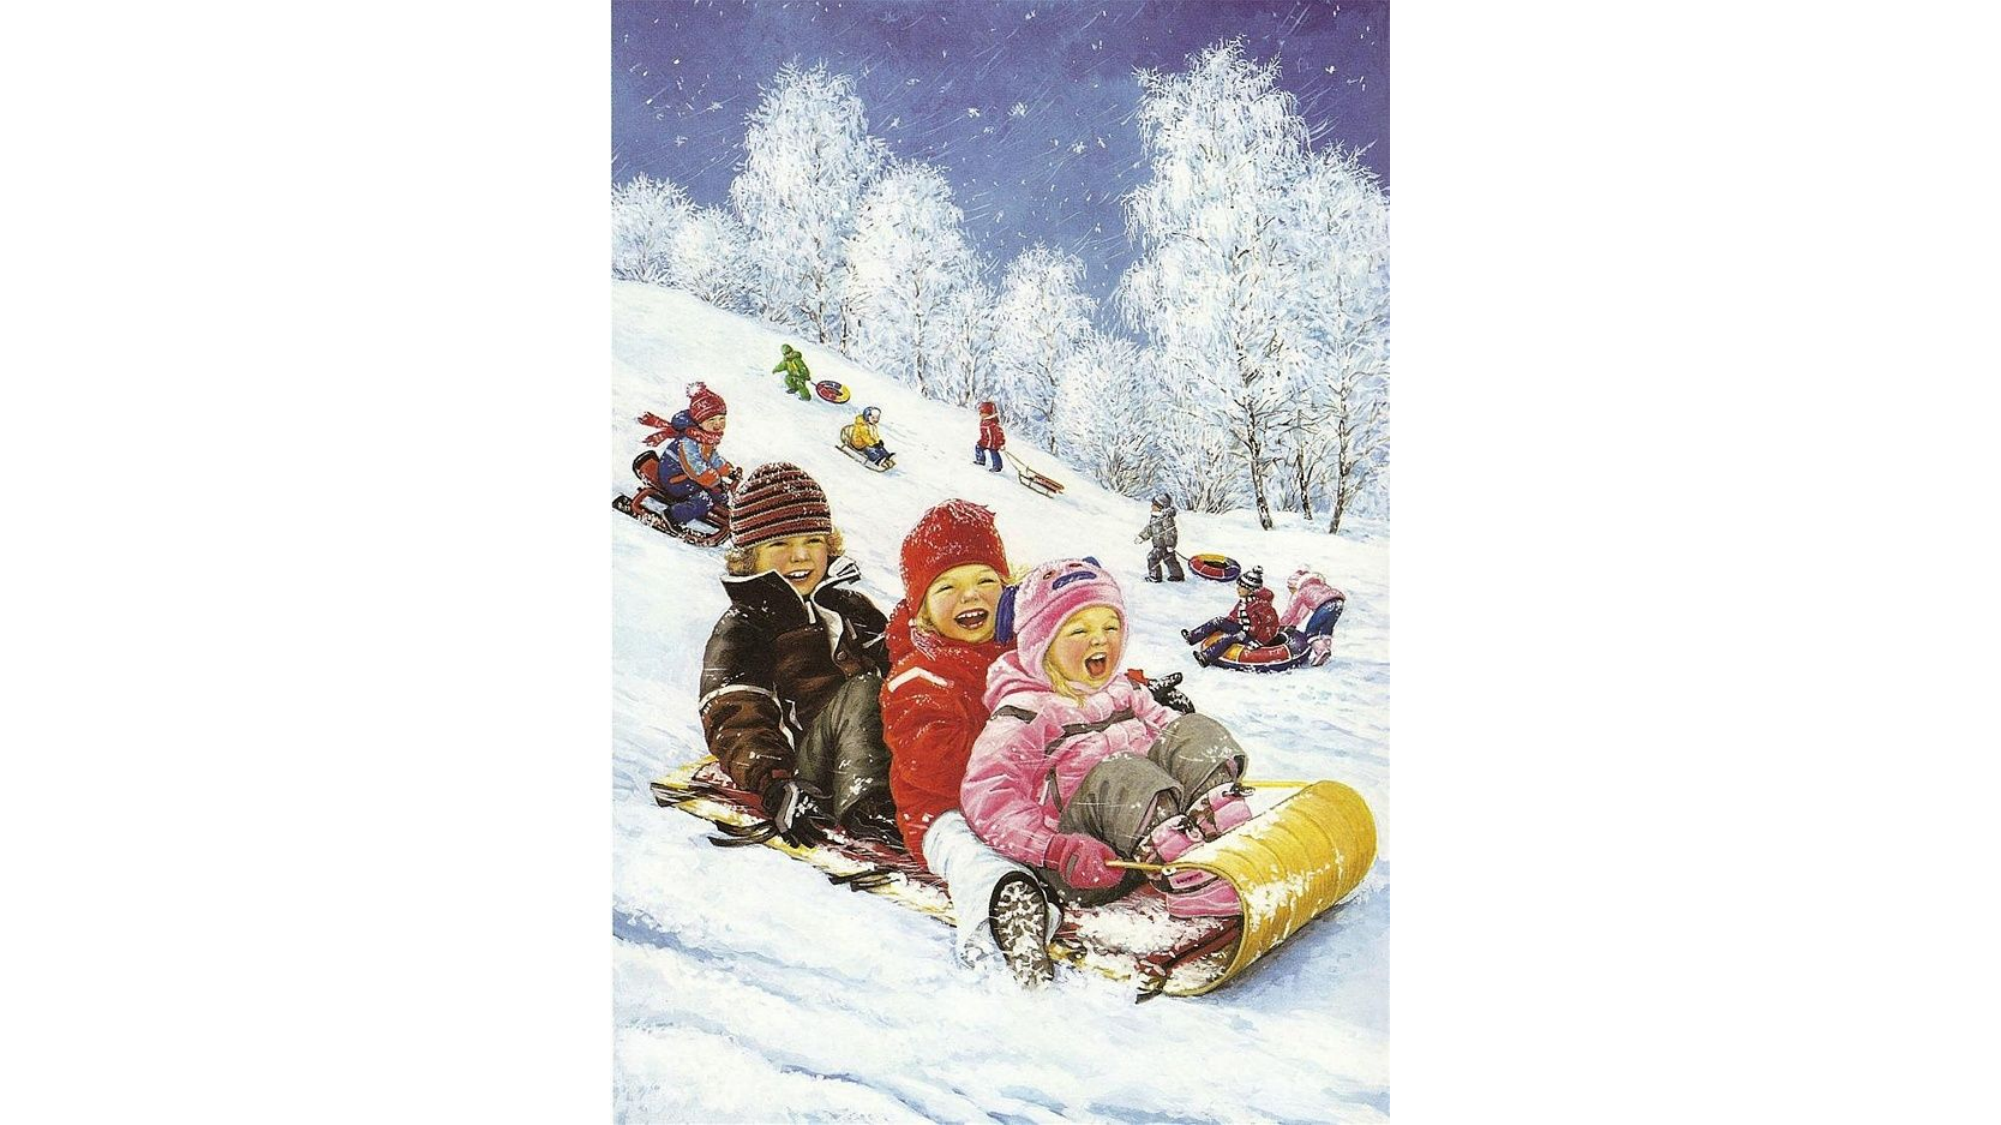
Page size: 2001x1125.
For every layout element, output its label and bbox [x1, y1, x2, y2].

picture [610, 0, 1390, 1125]
